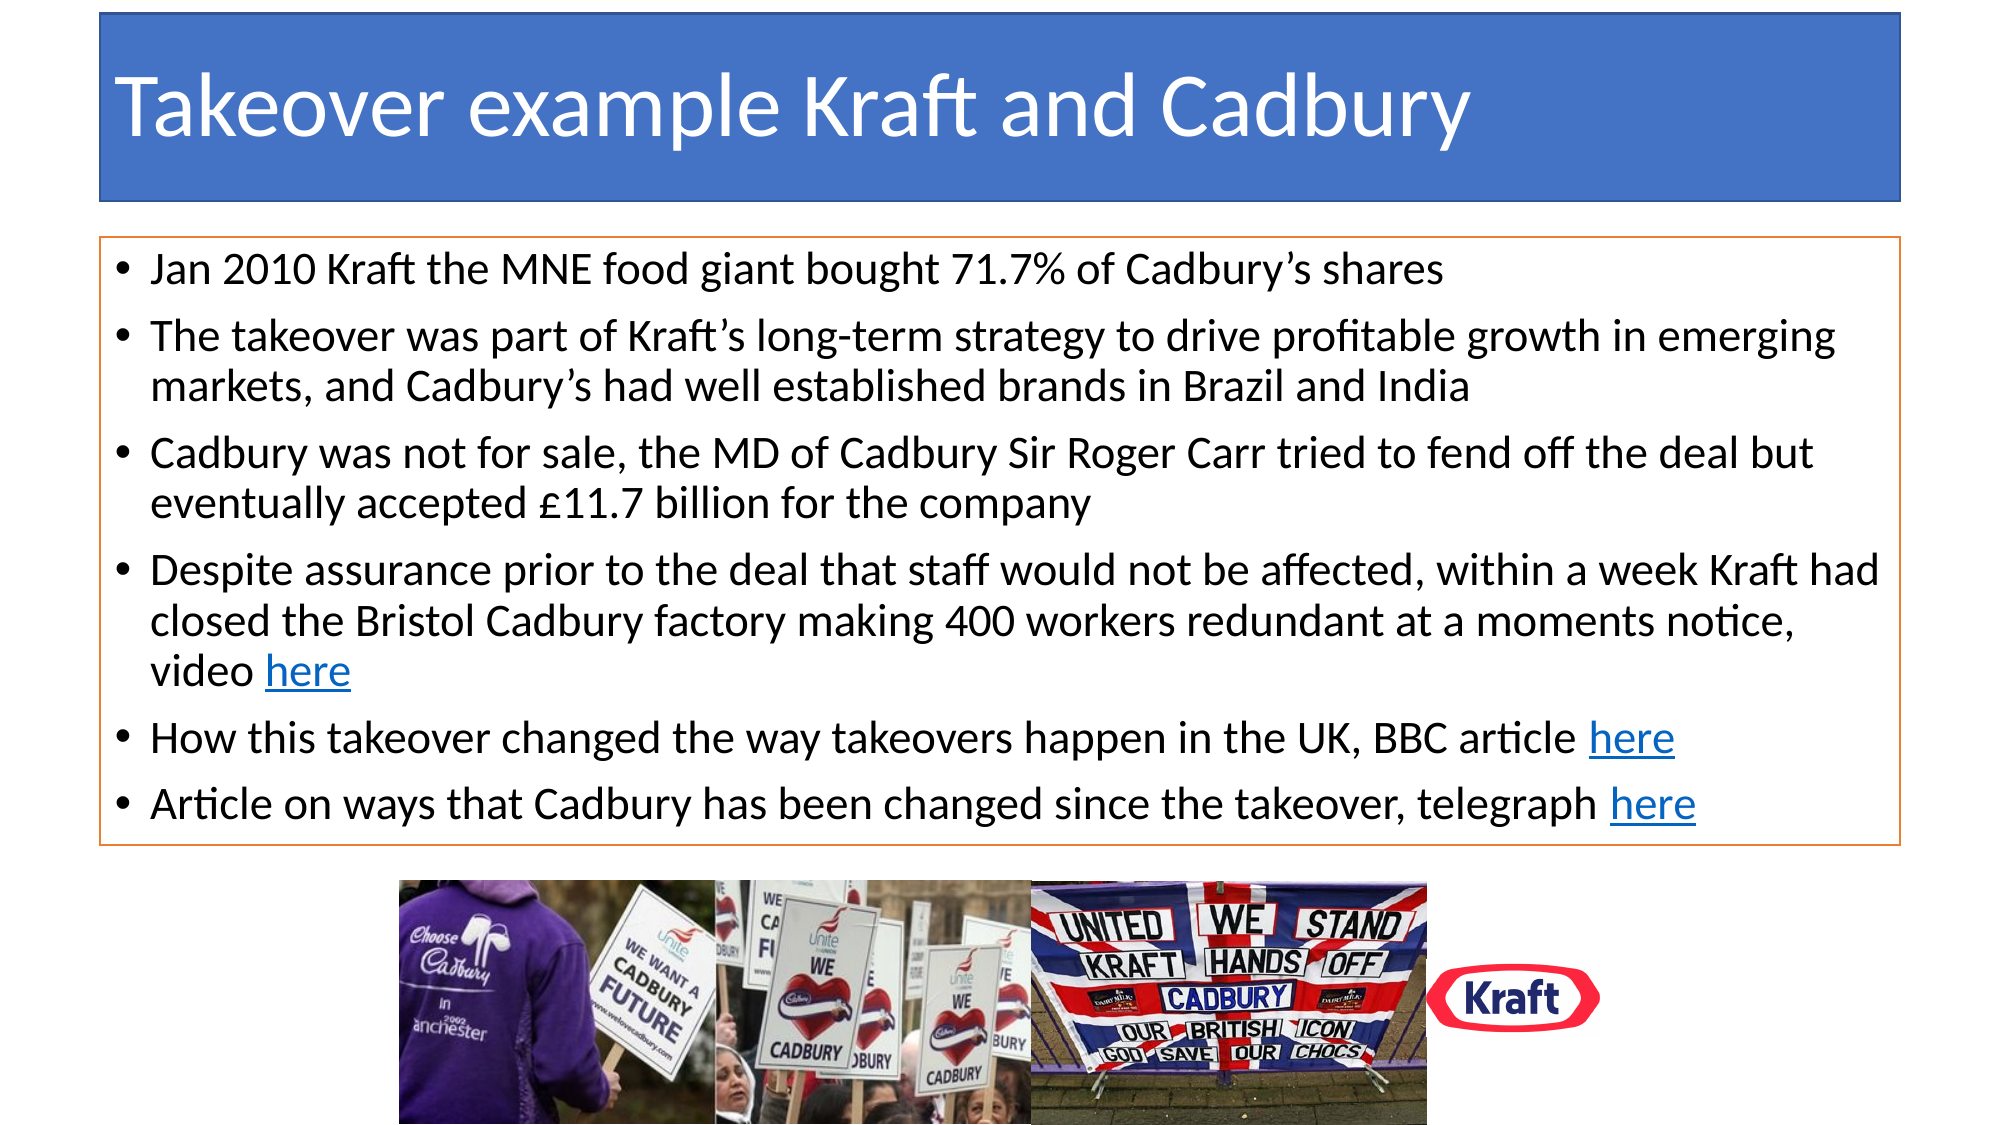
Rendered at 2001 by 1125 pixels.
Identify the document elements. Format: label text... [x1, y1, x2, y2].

title Takeover example Kraft and Cadbury [99, 12, 1901, 202]
list Jan 2010 Kraft the MNE food giant bought 71.7% of Cadbury’s shares The takeover was part of Kraft’s long-term strategy to drive profitable growth in emerging markets, and Cadbury’s had well established brands in Brazil and India Cadbury was not for sale, the MD of Cadbury Sir Roger Carr tried to fend off the deal but eventually accepted £11.7 billion for the company Despite assurance prior to the deal that staff would not be affected, within a week Kraft had closed the Bristol Cadbury factory making 400 workers redundant at a moments notice, video here How this takeover changed the way takeovers happen in the UK, BBC article here Article on ways that Cadbury has been changed since the takeover, telegraph here [99, 236, 1901, 846]
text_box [399, 880, 1600, 1125]
